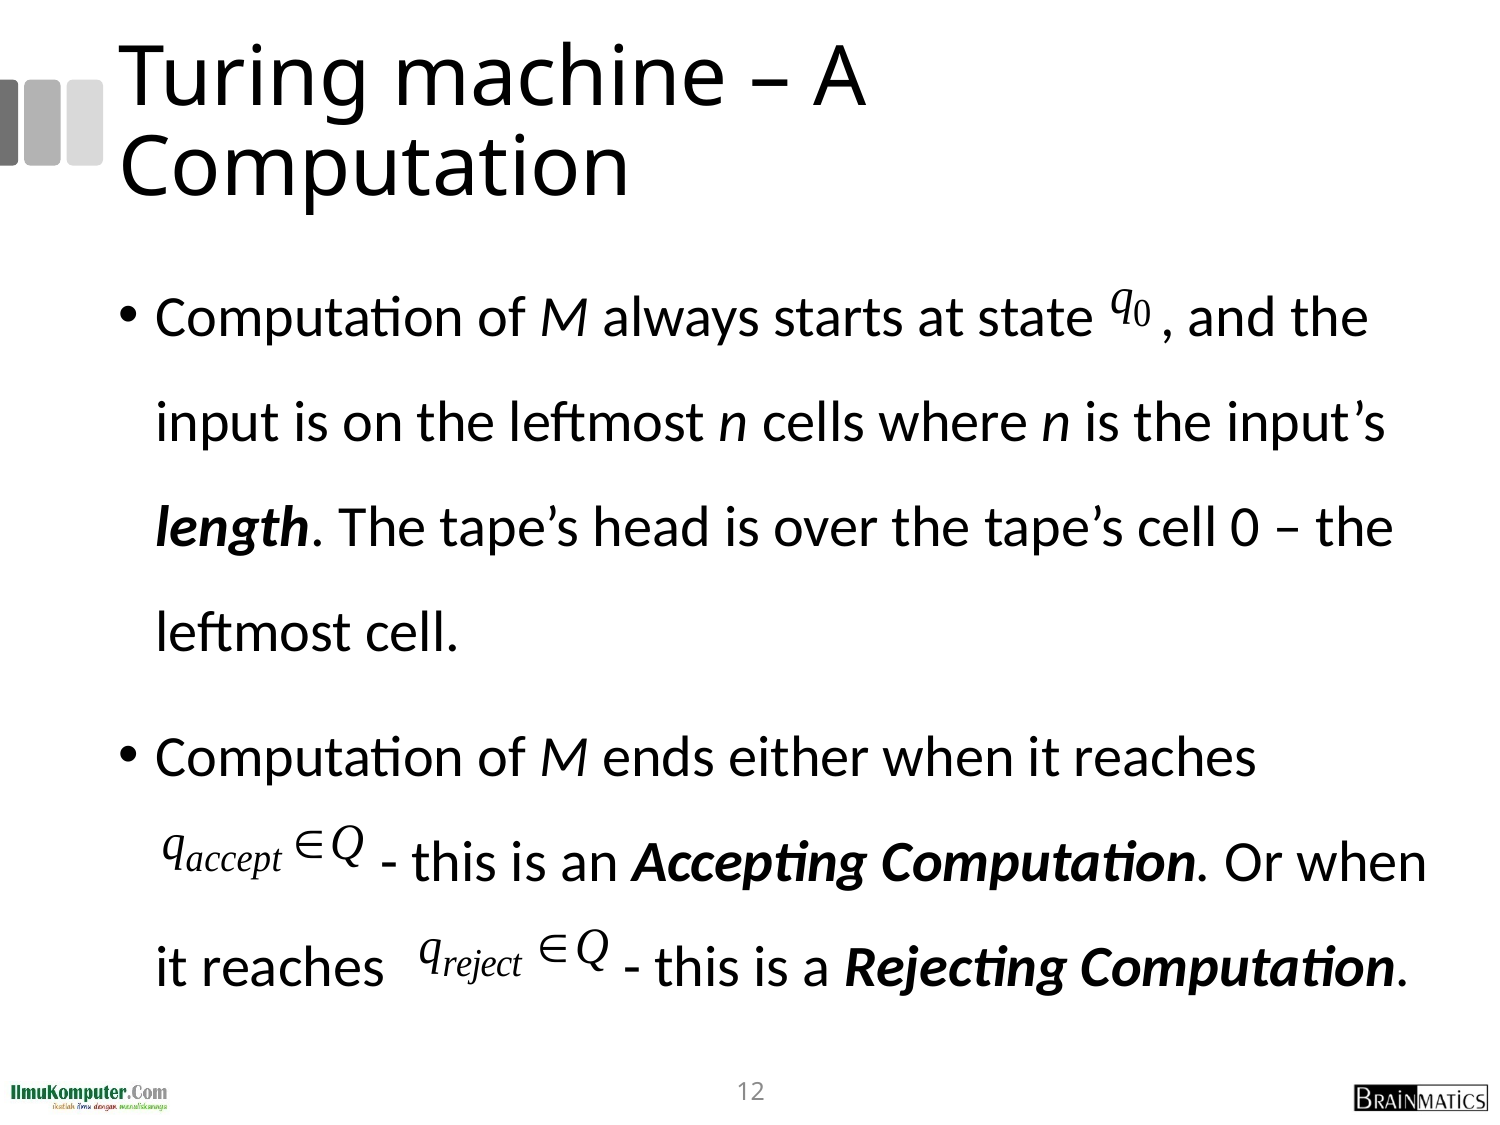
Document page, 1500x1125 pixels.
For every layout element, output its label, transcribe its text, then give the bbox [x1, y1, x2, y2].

picture [1351, 1081, 1491, 1115]
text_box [1099, 262, 1163, 342]
list Computation of M always starts at state , and the input is on the leftmost n cells where n is the input’s length. The tape’s head is over the tape’s cell 0 – the leftmost cell. Computation of M ends either when it reaches - this is an Accepting Computation. Or when it reaches - this is a Rejecting Computation. [103, 236, 1466, 1017]
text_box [408, 912, 623, 998]
slide_number 12 [582, 1062, 920, 1123]
picture [4, 1081, 173, 1115]
title Turing machine – A Computation [103, 24, 1397, 222]
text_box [151, 807, 376, 893]
